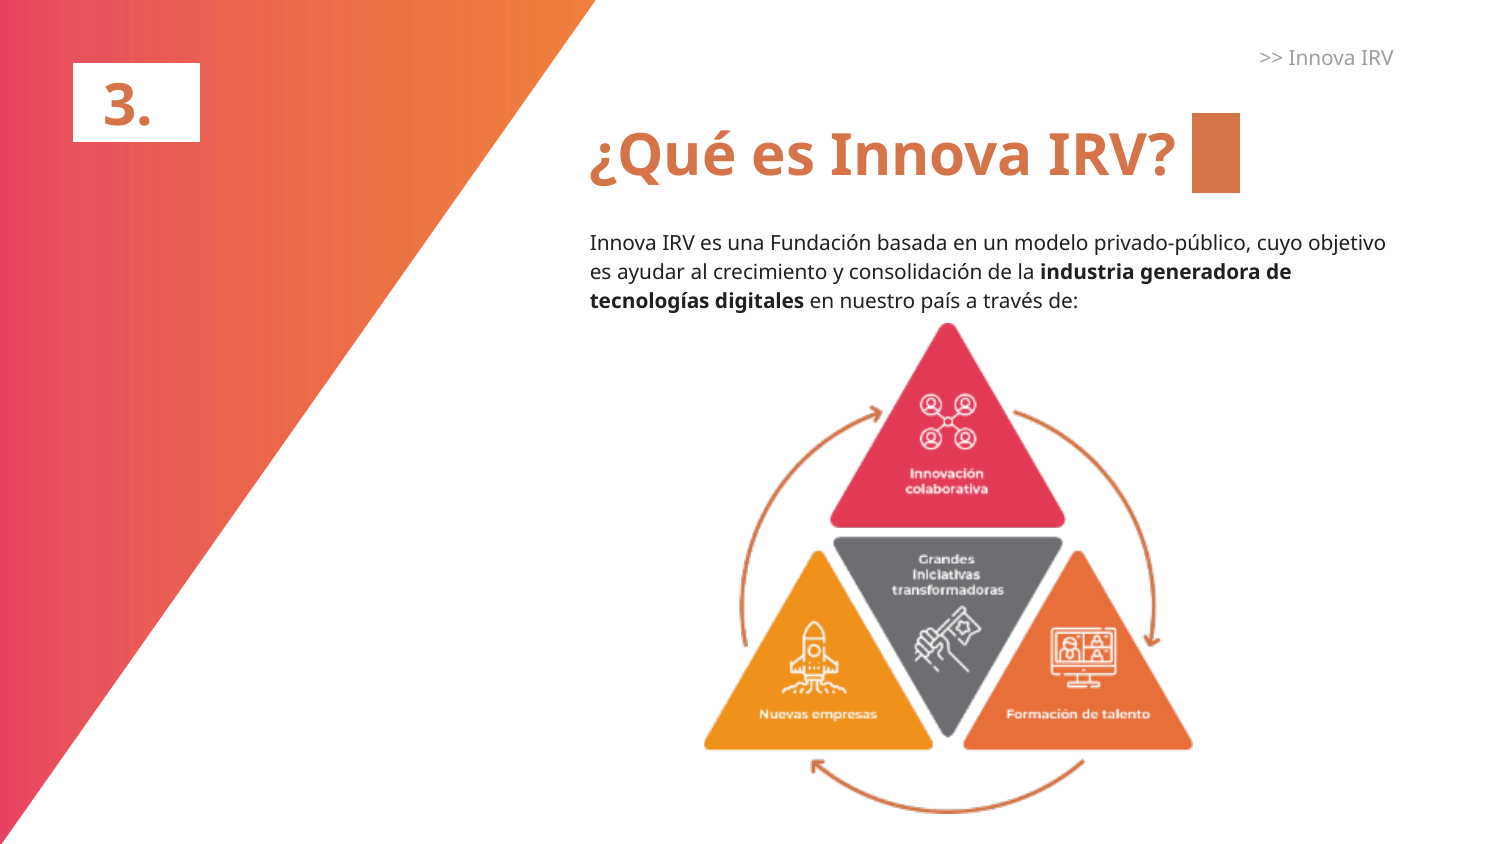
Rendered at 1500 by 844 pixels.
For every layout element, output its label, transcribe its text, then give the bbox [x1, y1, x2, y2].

picture [0, 0, 598, 844]
text_box Innova IRV es una Fundación basada en un modelo privado-público, cuyo objetivo es ayudar al crecimiento y consolidación de la industria generadora de tecnologías digitales en nuestro país a través de: [601, 211, 1407, 356]
text_box >> Innova IRV [1239, 31, 1478, 82]
picture [704, 322, 1193, 815]
text_box ¿Qué es Innova IRV? . . [601, 102, 1362, 203]
